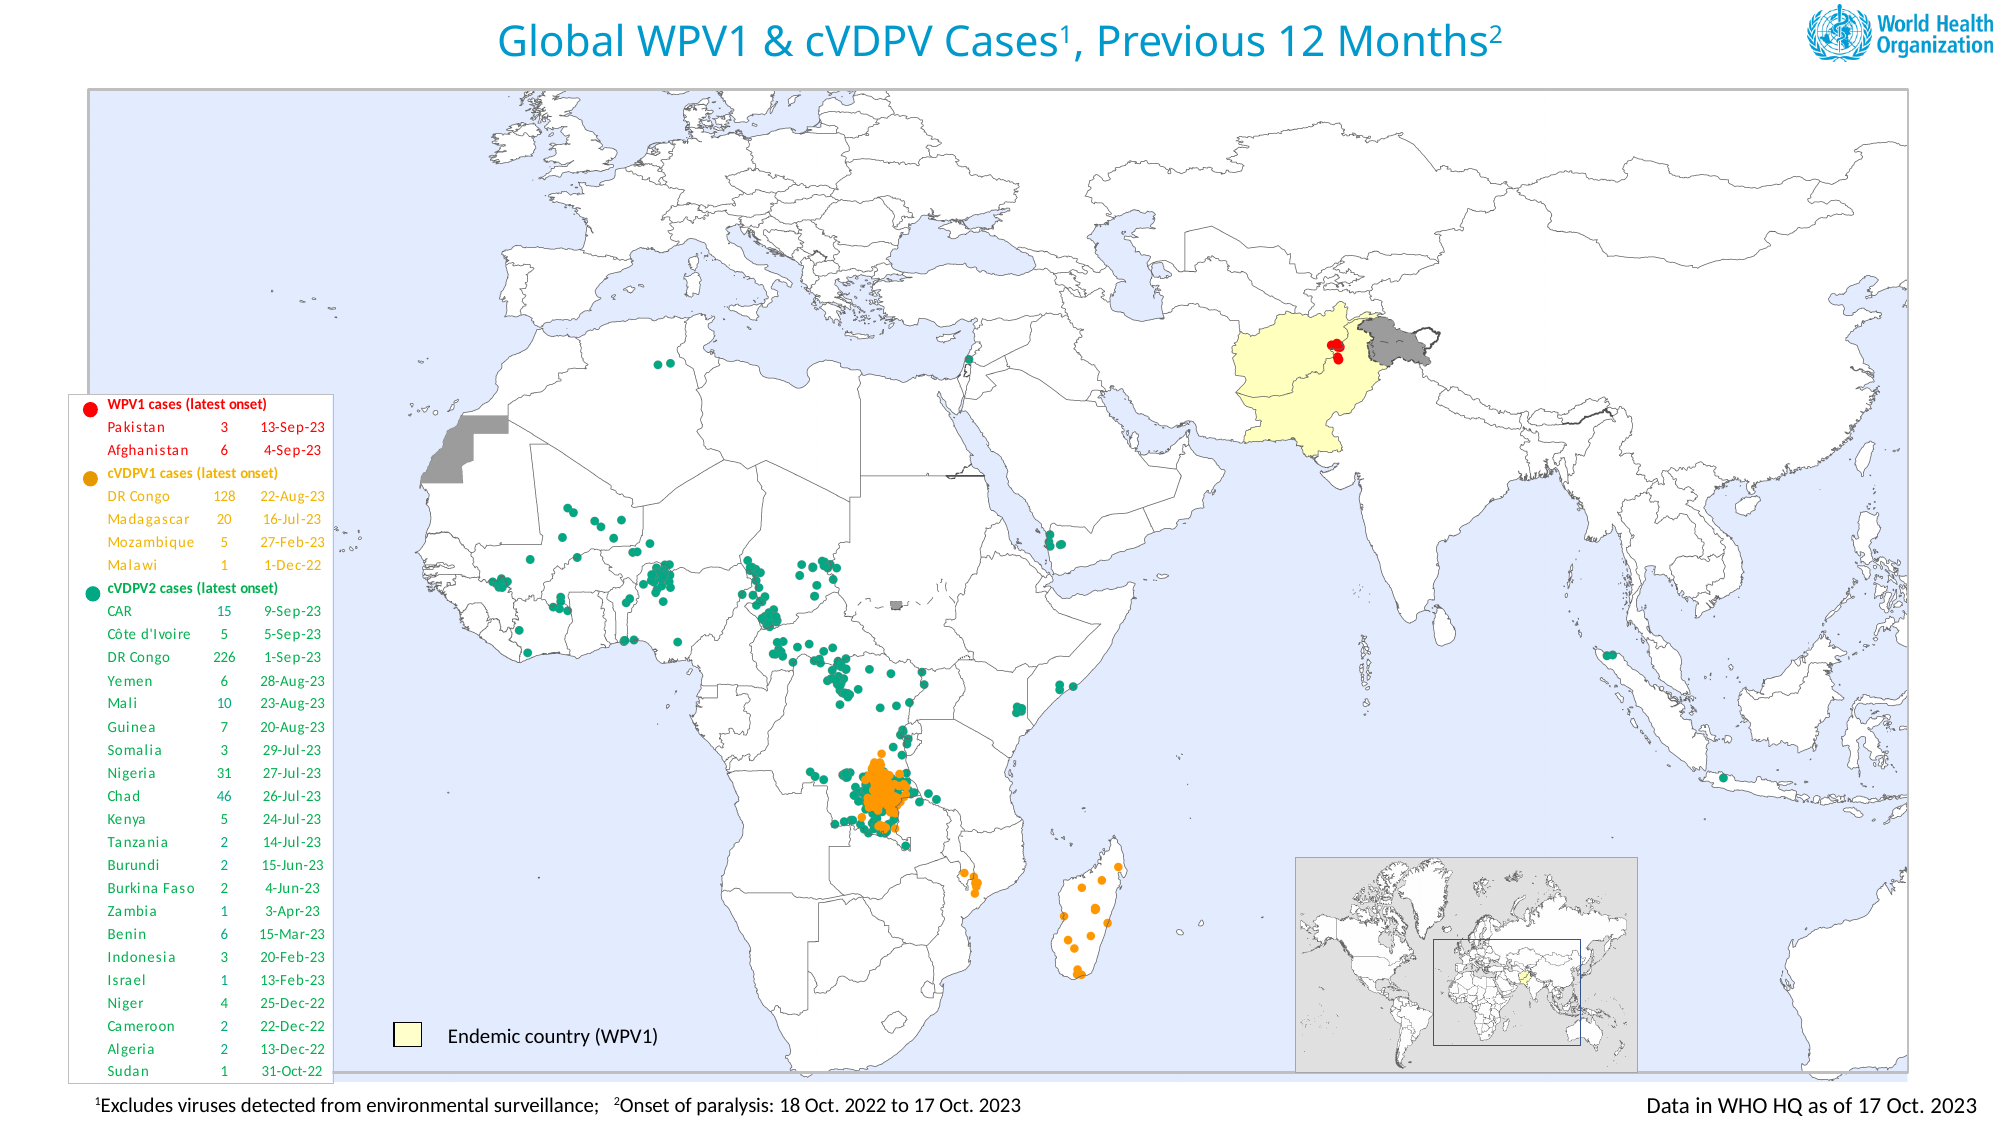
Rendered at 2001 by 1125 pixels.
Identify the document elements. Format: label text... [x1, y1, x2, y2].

text_box 1Excludes viruses detected from environmental surveillance; 2Onset of paralysis: 18 Oct. 2022 to 17 Oct. 2023 [79, 1091, 1112, 1124]
picture [1807, 4, 1993, 62]
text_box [1295, 857, 1638, 1073]
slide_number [1624, 1083, 1993, 1125]
picture [1807, 40, 1833, 62]
picture [67, 89, 1909, 1085]
title Global WPV1 & cVDPV Cases1, Previous 12 Months2 [0, 6, 2000, 73]
